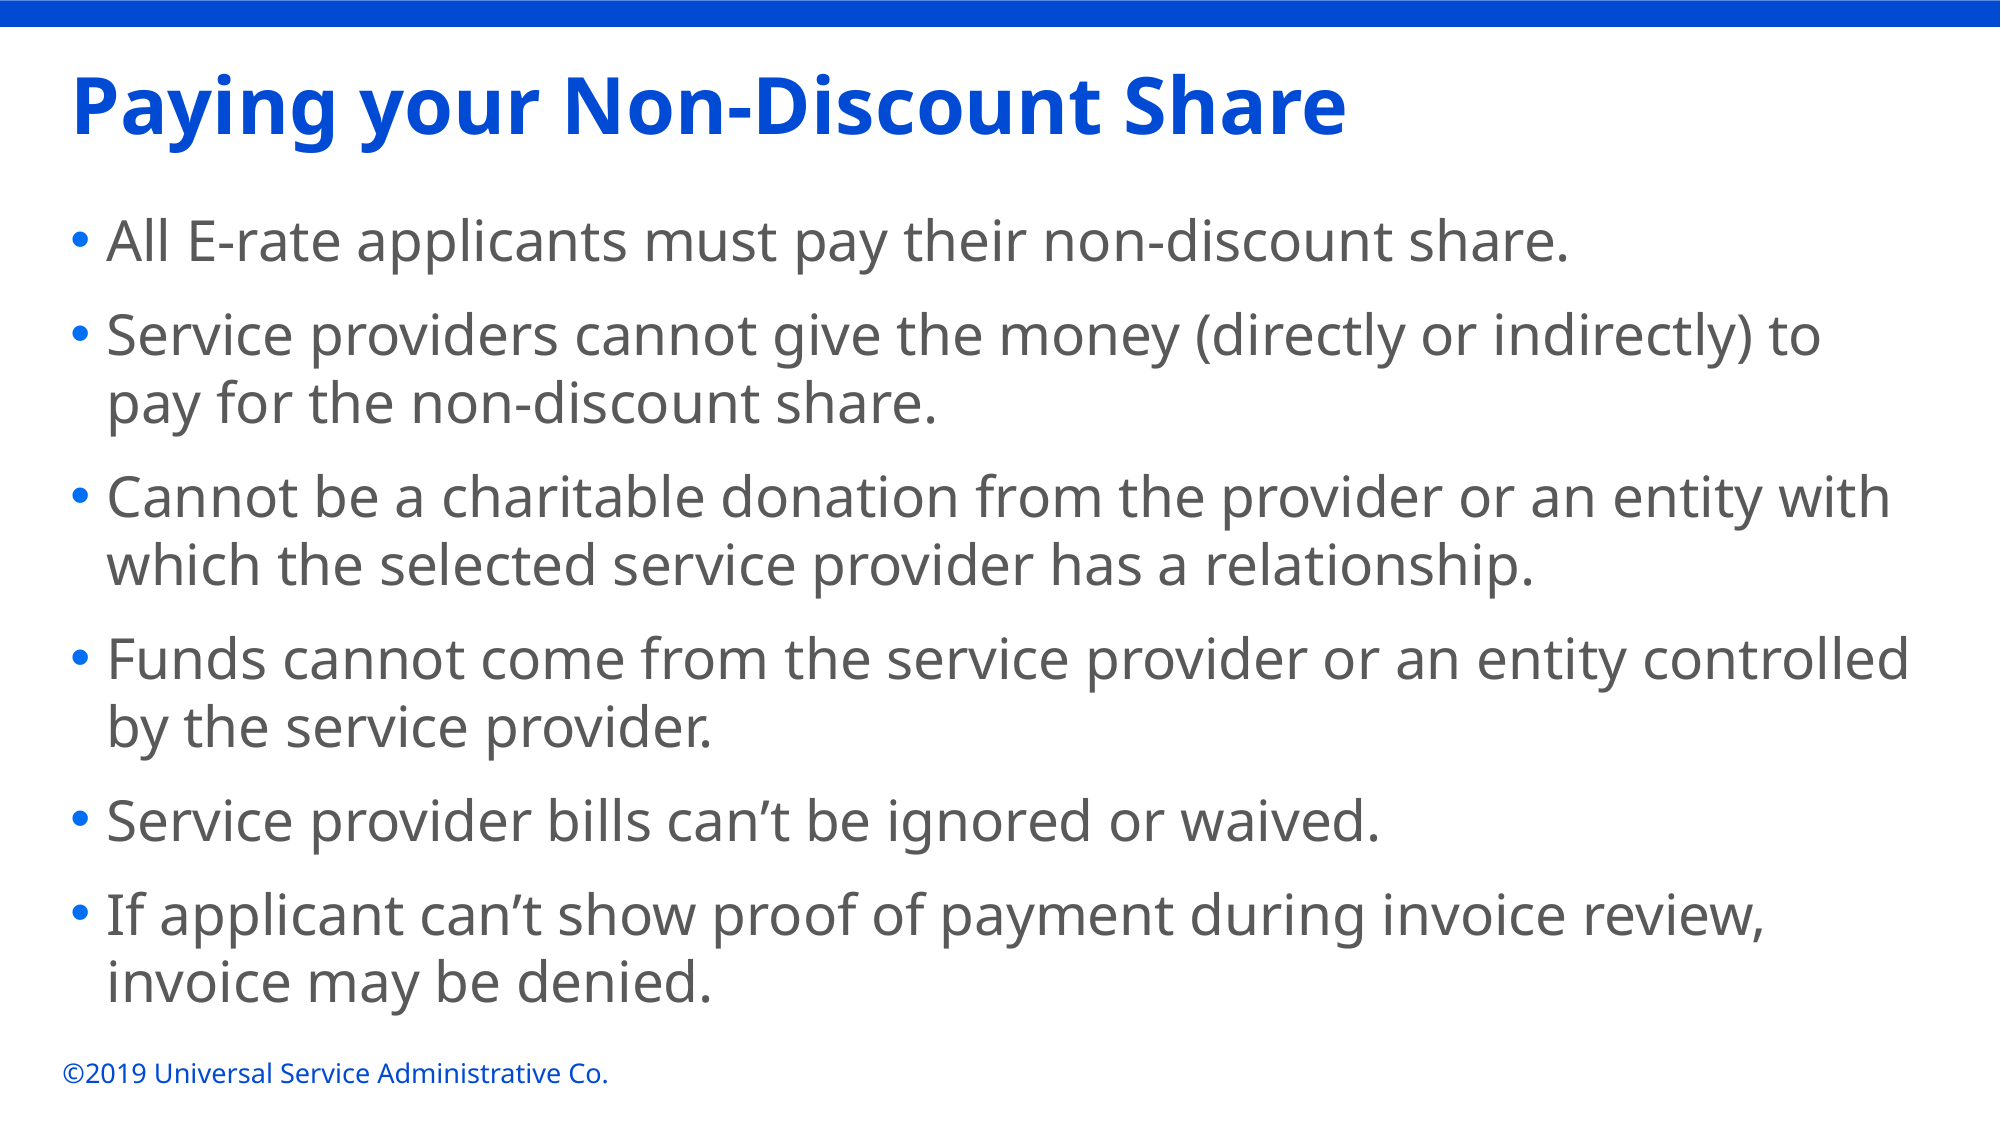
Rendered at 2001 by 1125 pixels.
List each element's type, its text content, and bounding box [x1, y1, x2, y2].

text_box ©2019 Universal Service Administrative Co. [47, 1049, 624, 1097]
list All E-rate applicants must pay their non-discount share. Service providers cannot give the money (directly or indirectly) to pay for the non-discount share. Cannot be a charitable donation from the provider or an entity with which the selected service provider has a relationship. Funds cannot come from the service provider or an entity controlled by the service provider. Service provider bills can’t be ignored or waived. If applicant can’t show proof of payment during invoice review, invoice may be denied. [55, 198, 1943, 1023]
title Paying your Non-Discount Share [55, 58, 1943, 171]
